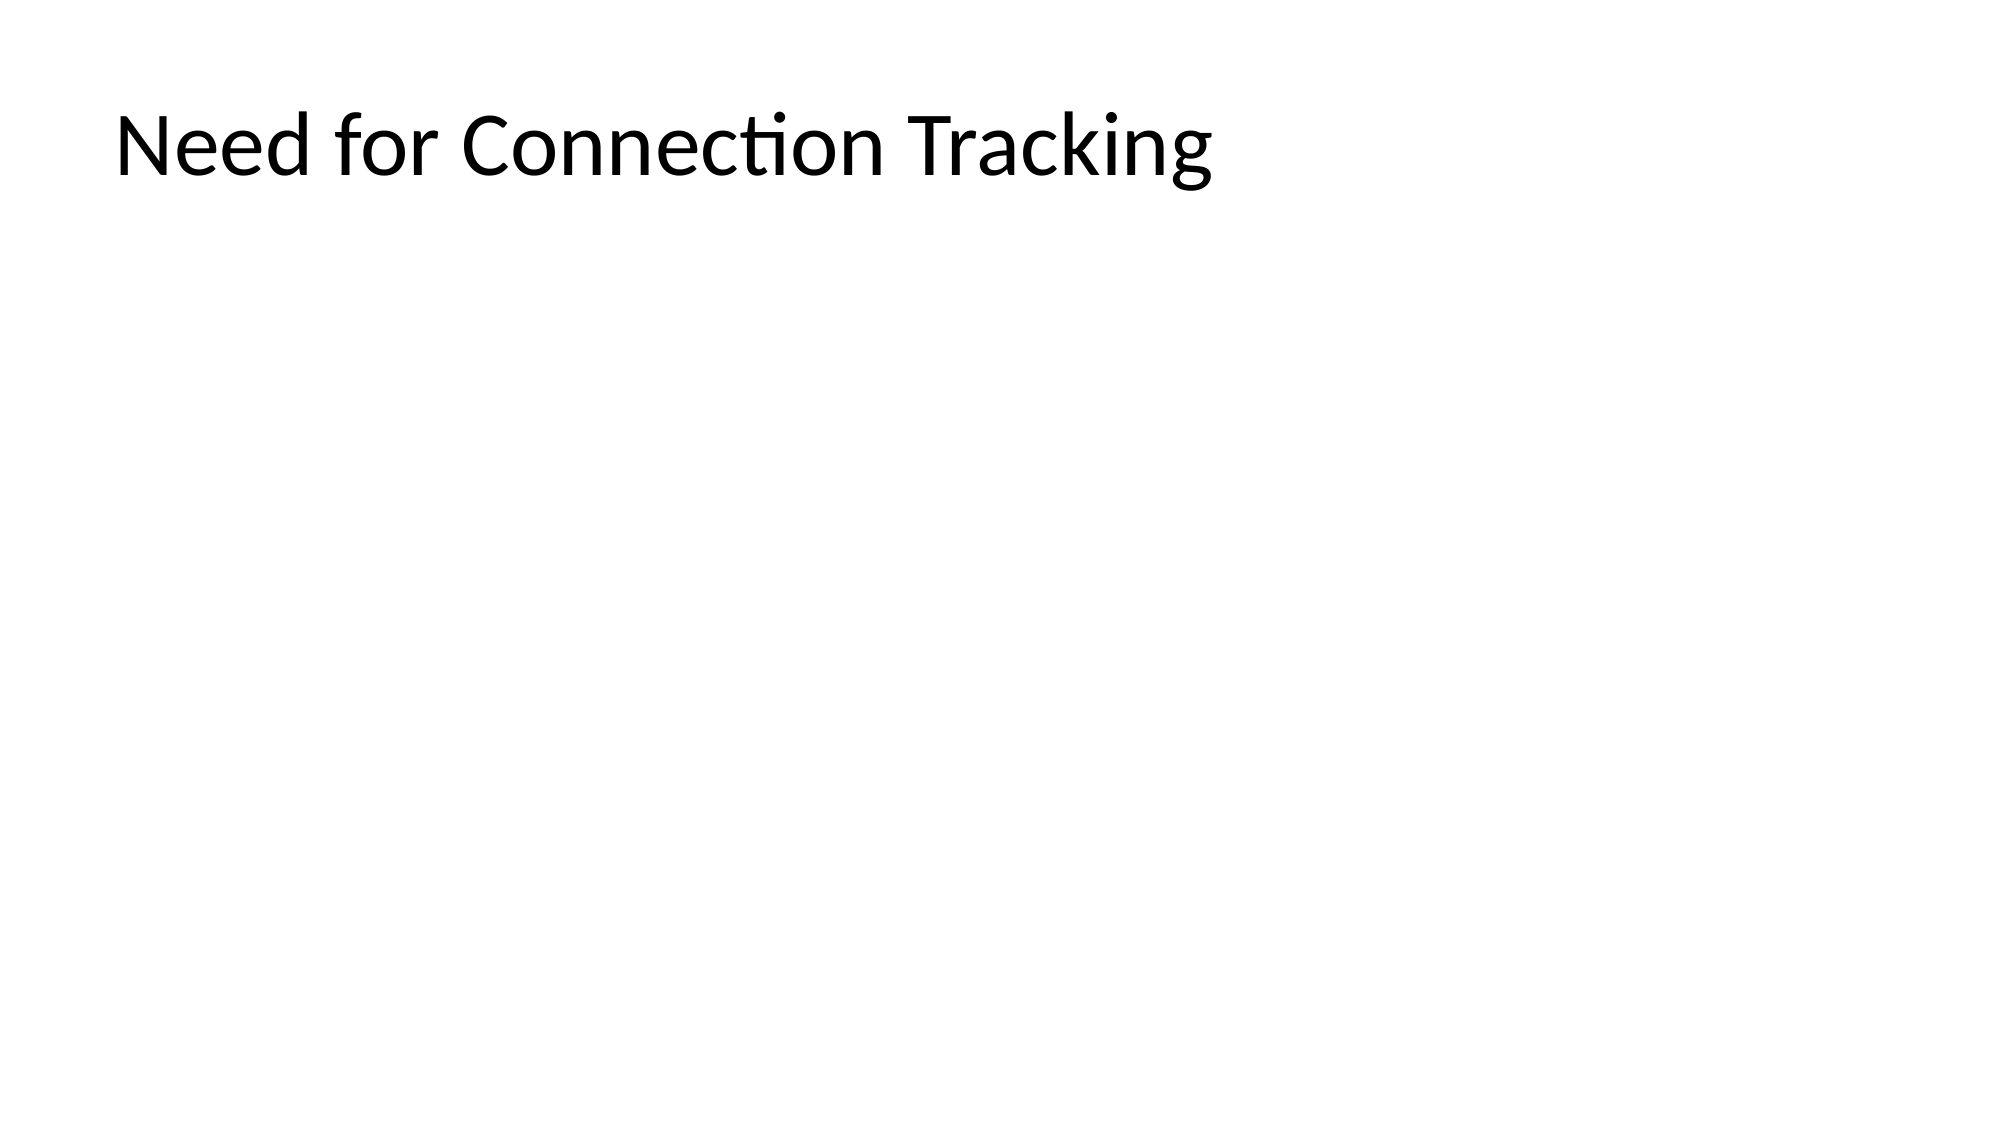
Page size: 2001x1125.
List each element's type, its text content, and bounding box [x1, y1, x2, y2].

title Need for Connection Tracking [99, 45, 1900, 233]
